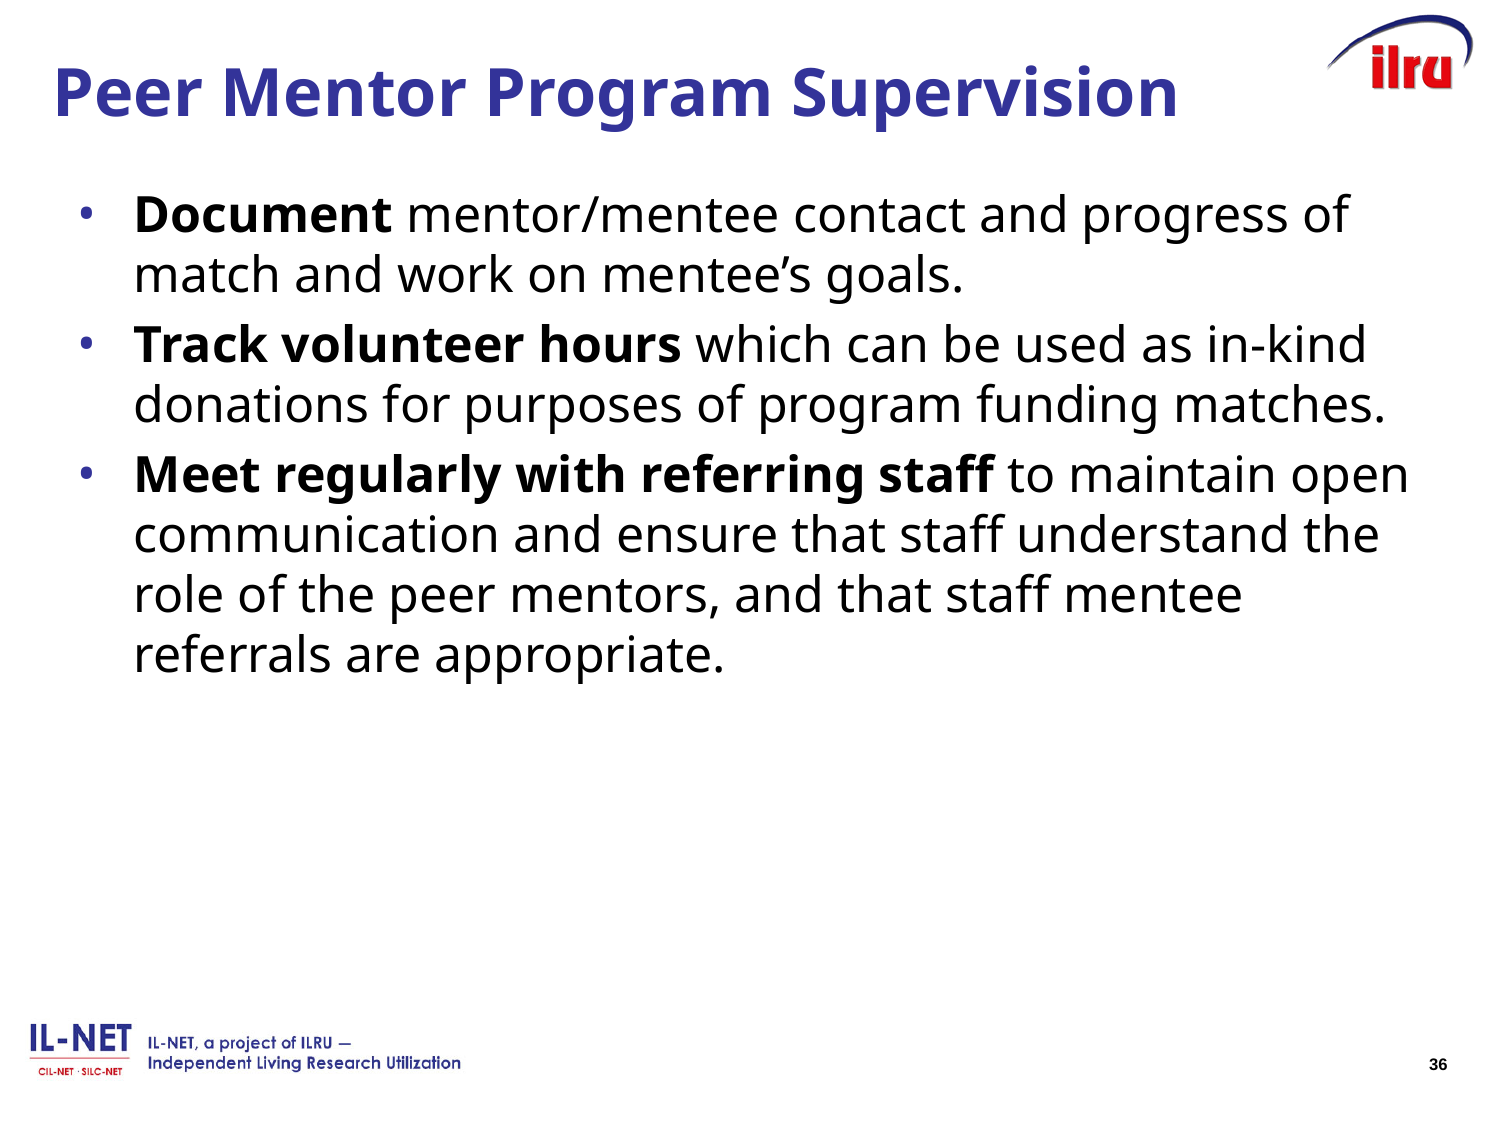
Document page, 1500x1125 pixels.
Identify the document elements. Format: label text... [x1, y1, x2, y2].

picture [12, 1005, 478, 1092]
title Peer Mentor Program Supervision [37, 24, 1300, 155]
list Document mentor/mentee contact and progress of match and work on mentee’s goals. Track volunteer hours which can be used as in-kind donations for purposes of program funding matches. Meet regularly with referring staff to maintain open communication and ensure that staff understand the role of the peer mentors, and that staff mentee referrals are appropriate. [62, 174, 1450, 1000]
picture [1325, 12, 1488, 90]
